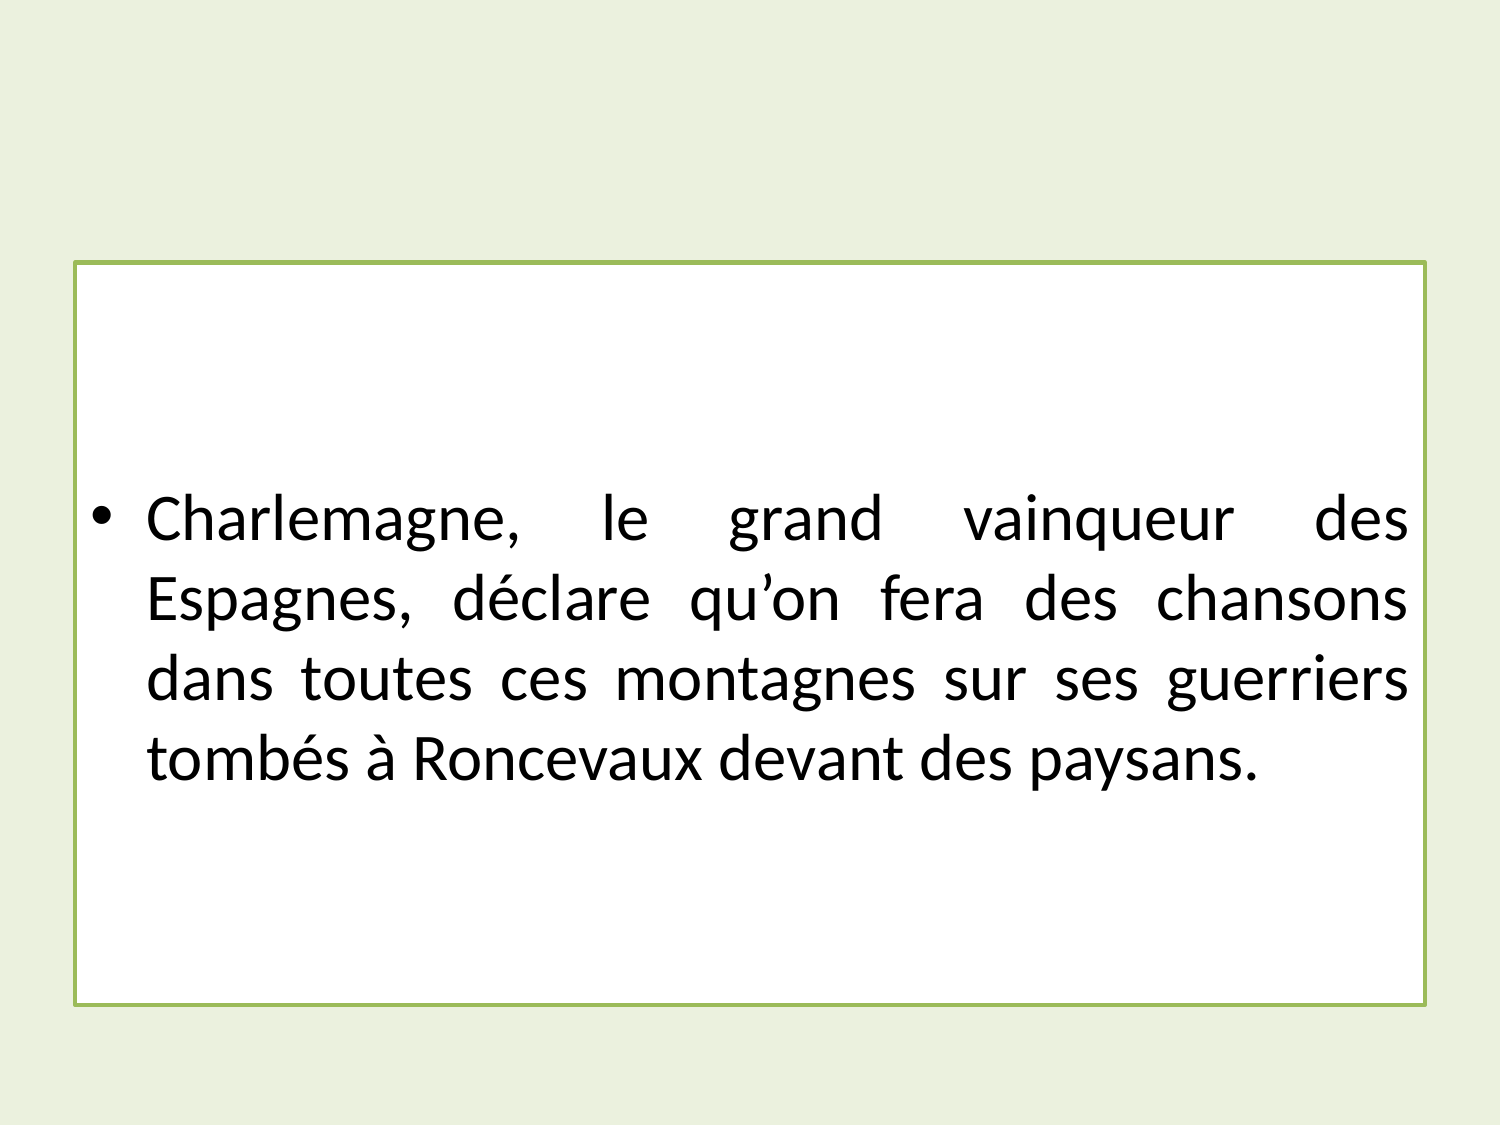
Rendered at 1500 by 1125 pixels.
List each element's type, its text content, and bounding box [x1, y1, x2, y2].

list Charlemagne, le grand vainqueur des Espagnes, déclare qu’on fera des chansons dans toutes ces montagnes sur ses guerriers tombés à Roncevaux devant des paysans. [73, 260, 1427, 1007]
